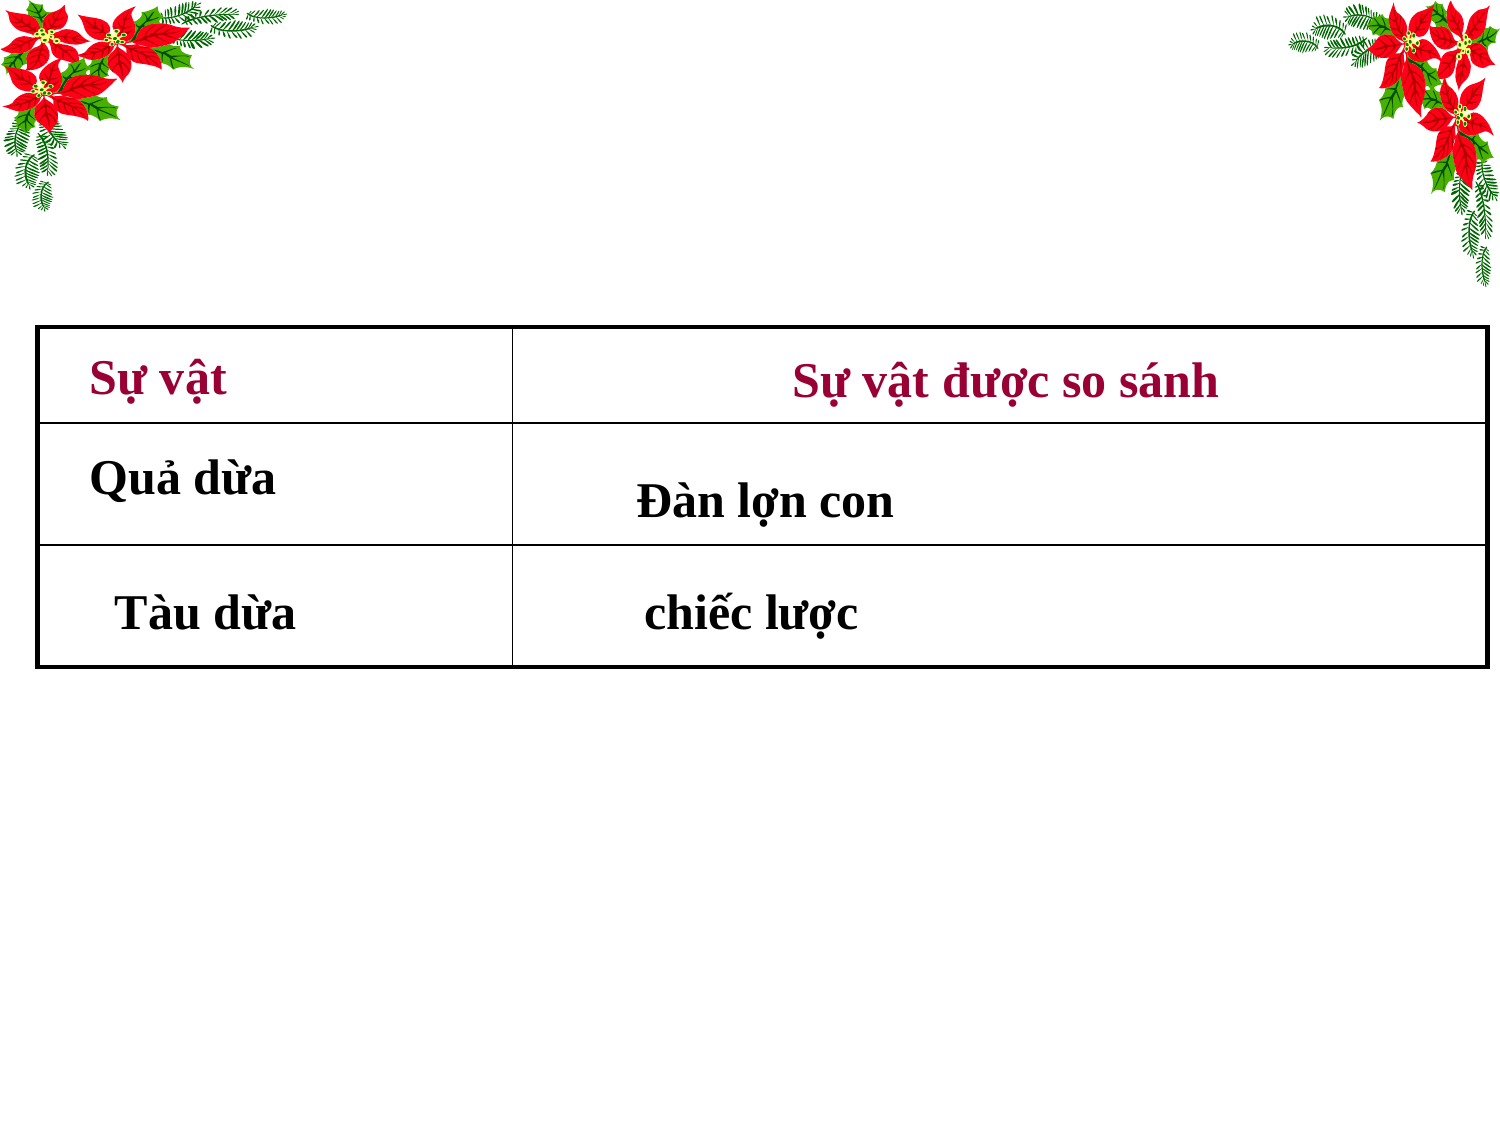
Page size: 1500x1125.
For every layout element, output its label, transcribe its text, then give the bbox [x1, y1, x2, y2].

text_box Sự vật [75, 337, 488, 413]
table_cell [40, 424, 512, 544]
table_cell [513, 424, 1485, 544]
table_header [513, 329, 1485, 422]
text_box Đàn lợn con [621, 459, 1397, 535]
text_box [255, 512, 286, 573]
table_cell [40, 546, 512, 665]
text_box Tàu dừa [100, 572, 312, 648]
text_box Sự vật được so sánh [765, 339, 1241, 415]
table_header [40, 329, 512, 422]
text_box Quả dừa [75, 437, 500, 513]
picture [1250, 37, 1500, 250]
table_cell [513, 546, 1485, 665]
text_box chiếc lược [629, 572, 874, 648]
picture [0, 0, 288, 212]
